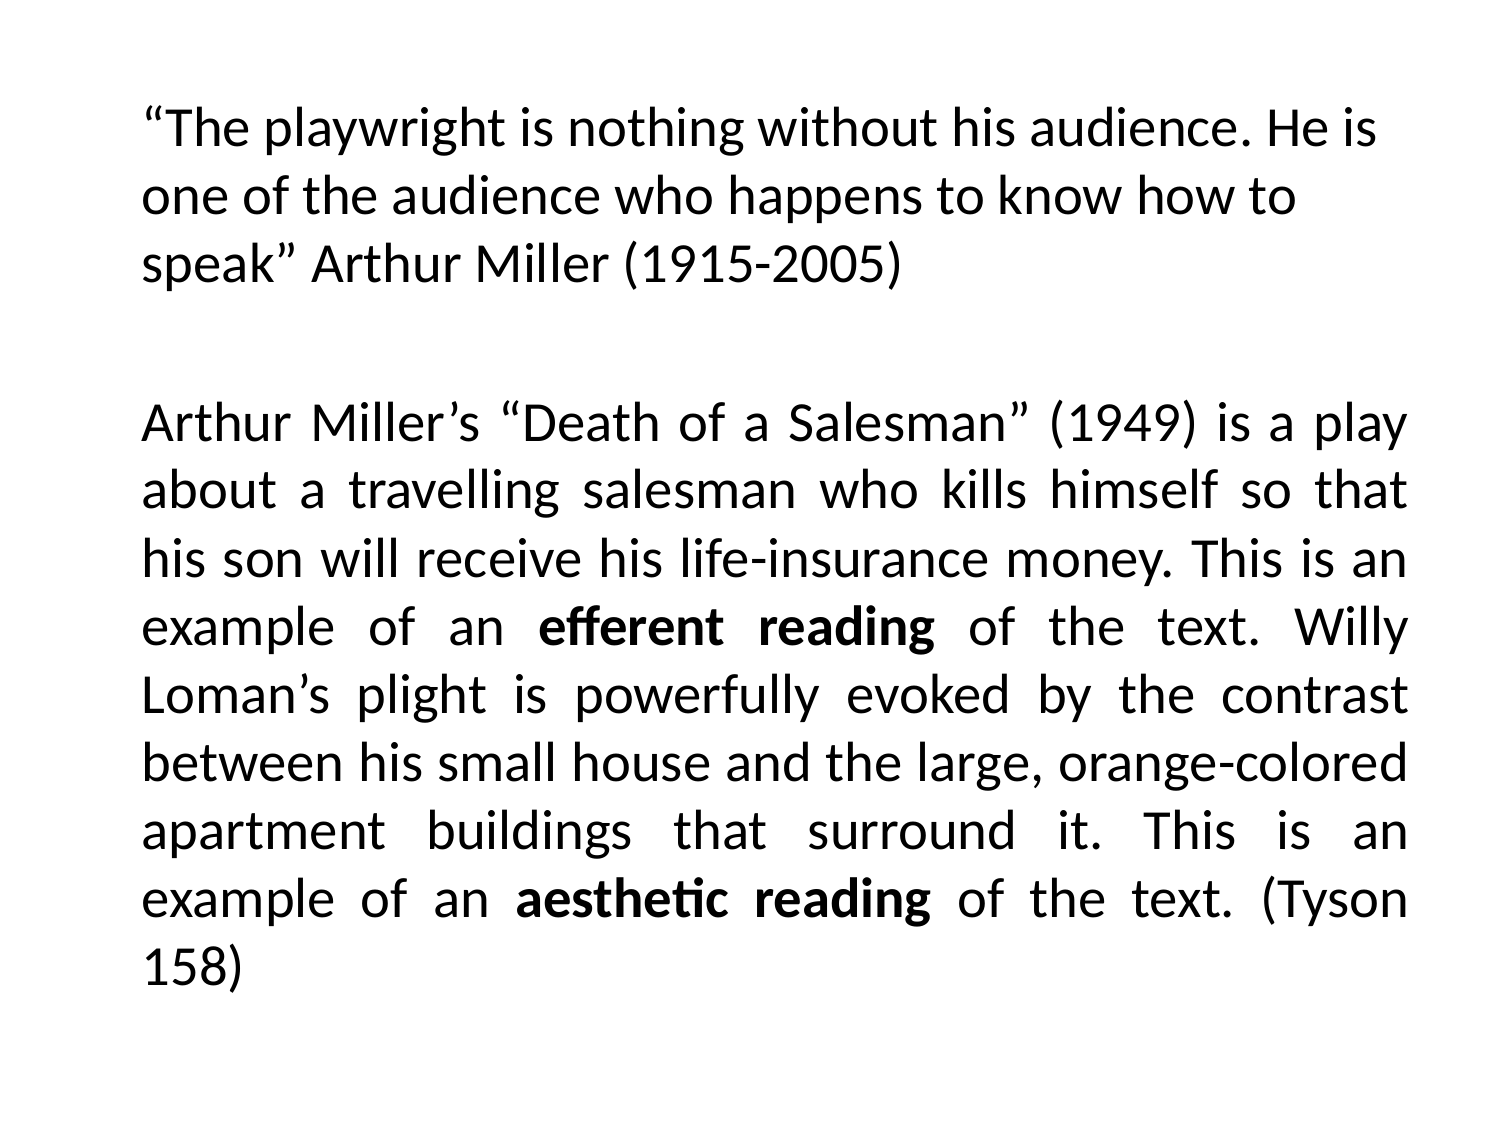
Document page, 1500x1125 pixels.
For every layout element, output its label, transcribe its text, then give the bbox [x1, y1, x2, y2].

list “The playwright is nothing without his audience. He is one of the audience who happens to know how to speak” Arthur Miller (1915-2005) Arthur Miller’s “Death of a Salesman” (1949) is a play about a travelling salesman who kills himself so that his son will receive his life-insurance money. This is an example of an efferent reading of the text. Willy Loman’s plight is powerfully evoked by the contrast between his small house and the large, orange-colored apartment buildings that surround it. This is an example of an aesthetic reading of the text. (Tyson 158) [75, 82, 1425, 1005]
